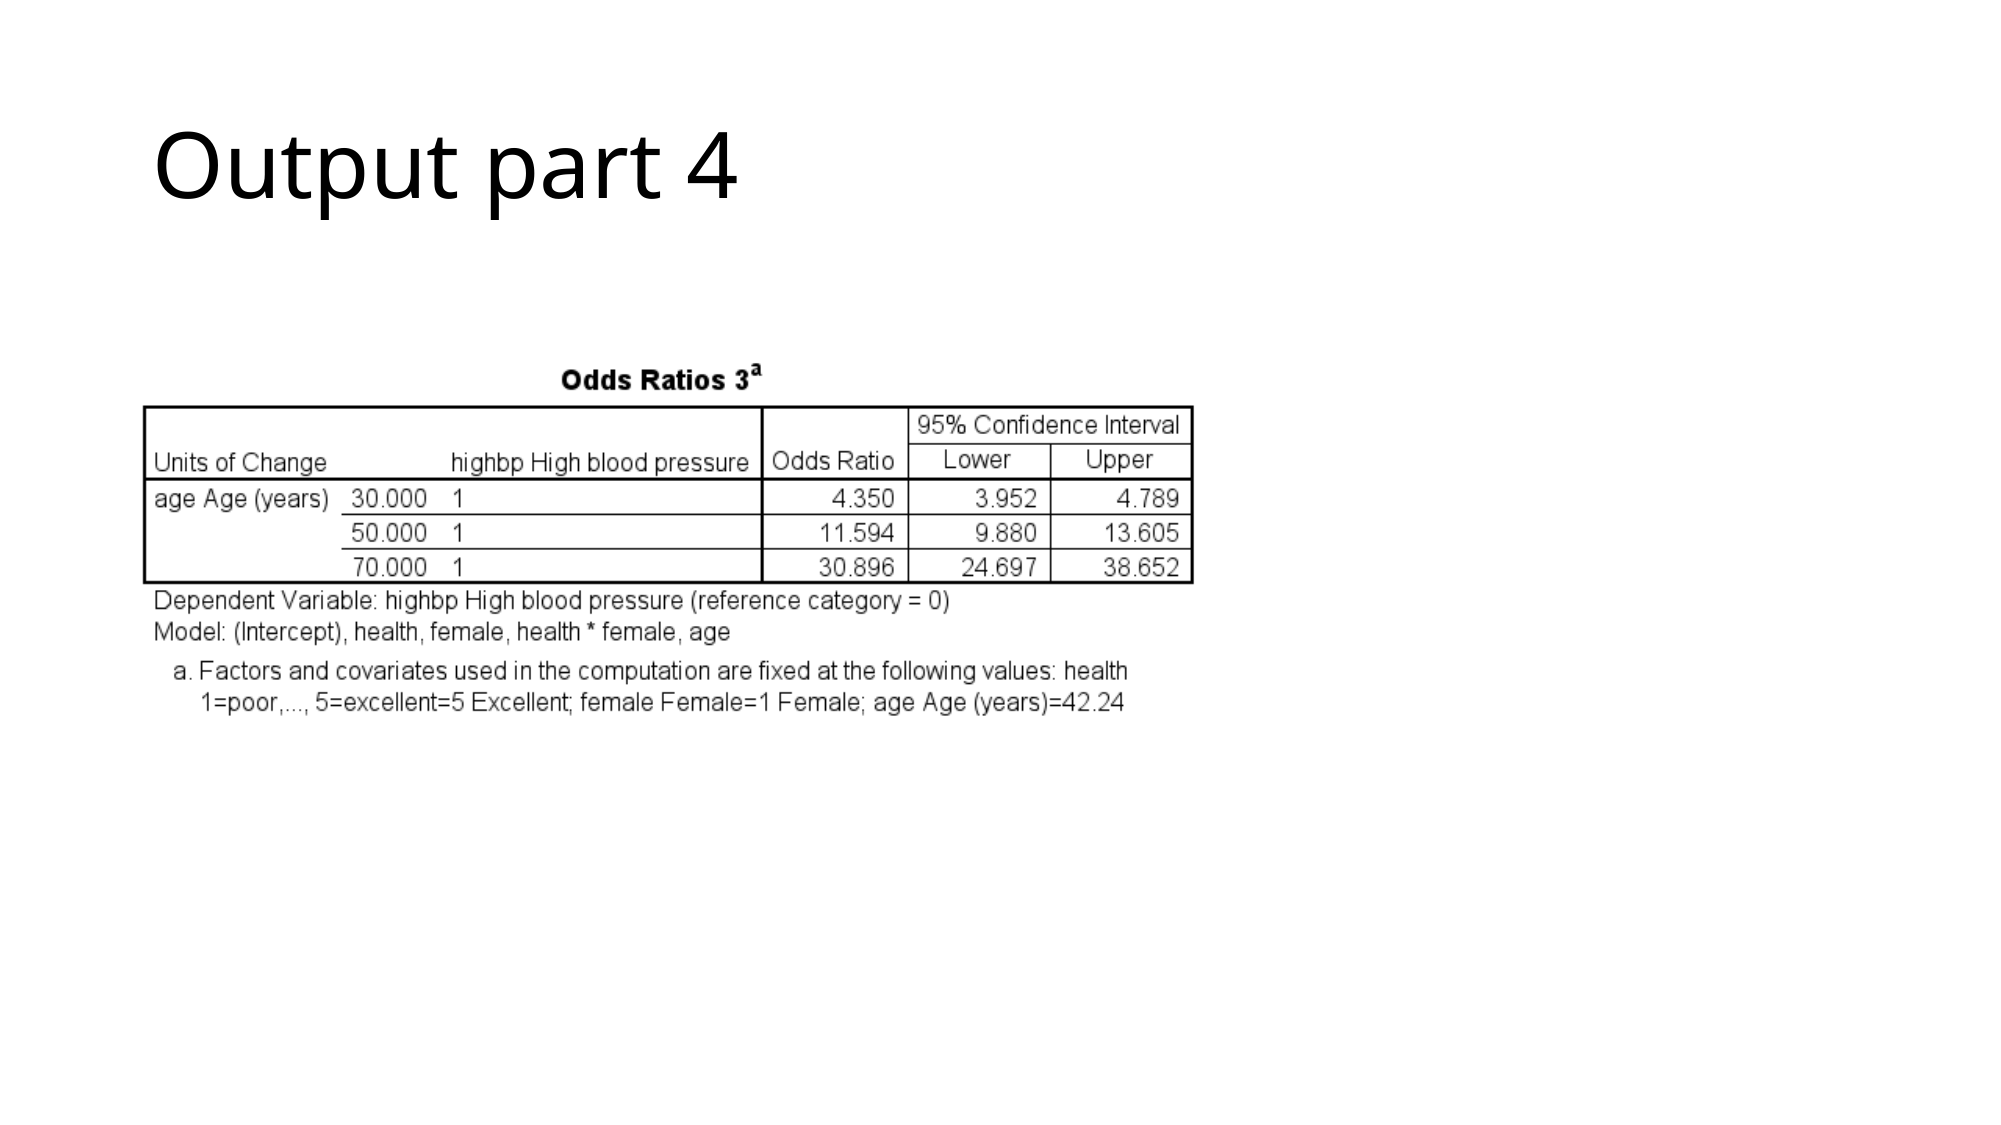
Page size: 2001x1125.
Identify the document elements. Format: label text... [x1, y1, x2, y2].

title Output part 4 [137, 59, 1863, 278]
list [137, 351, 1205, 730]
